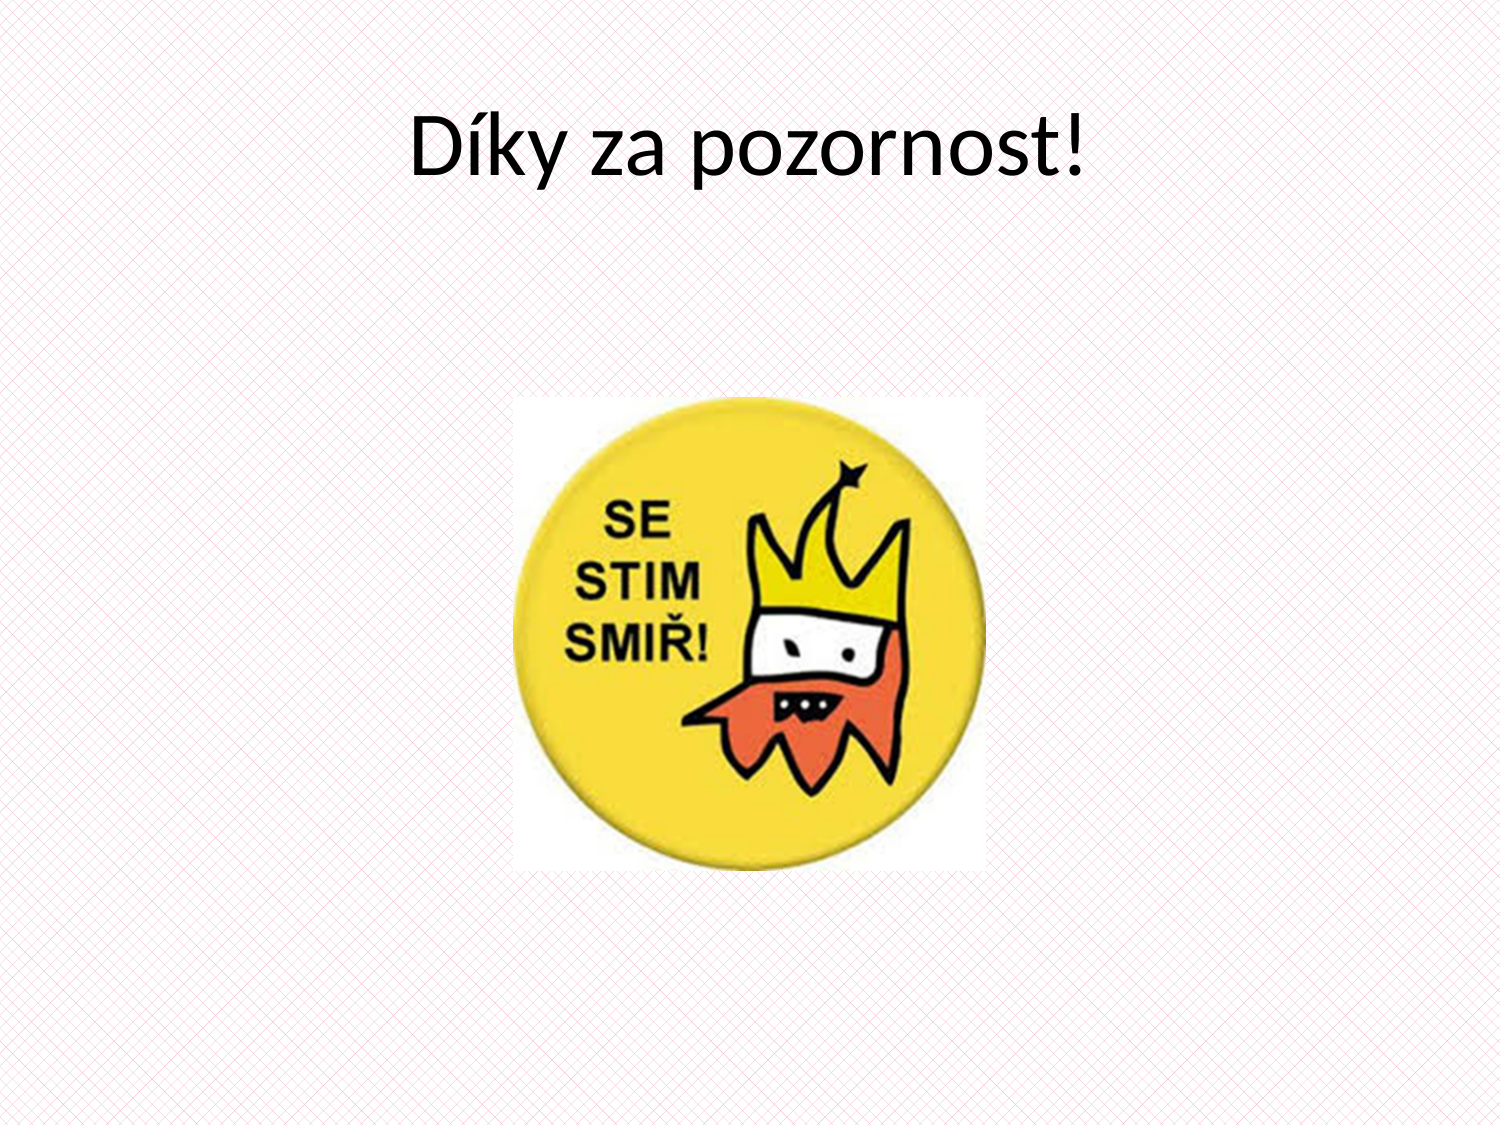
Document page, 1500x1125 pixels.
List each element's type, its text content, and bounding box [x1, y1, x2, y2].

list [513, 396, 987, 871]
title Díky za pozornost! [75, 45, 1425, 233]
